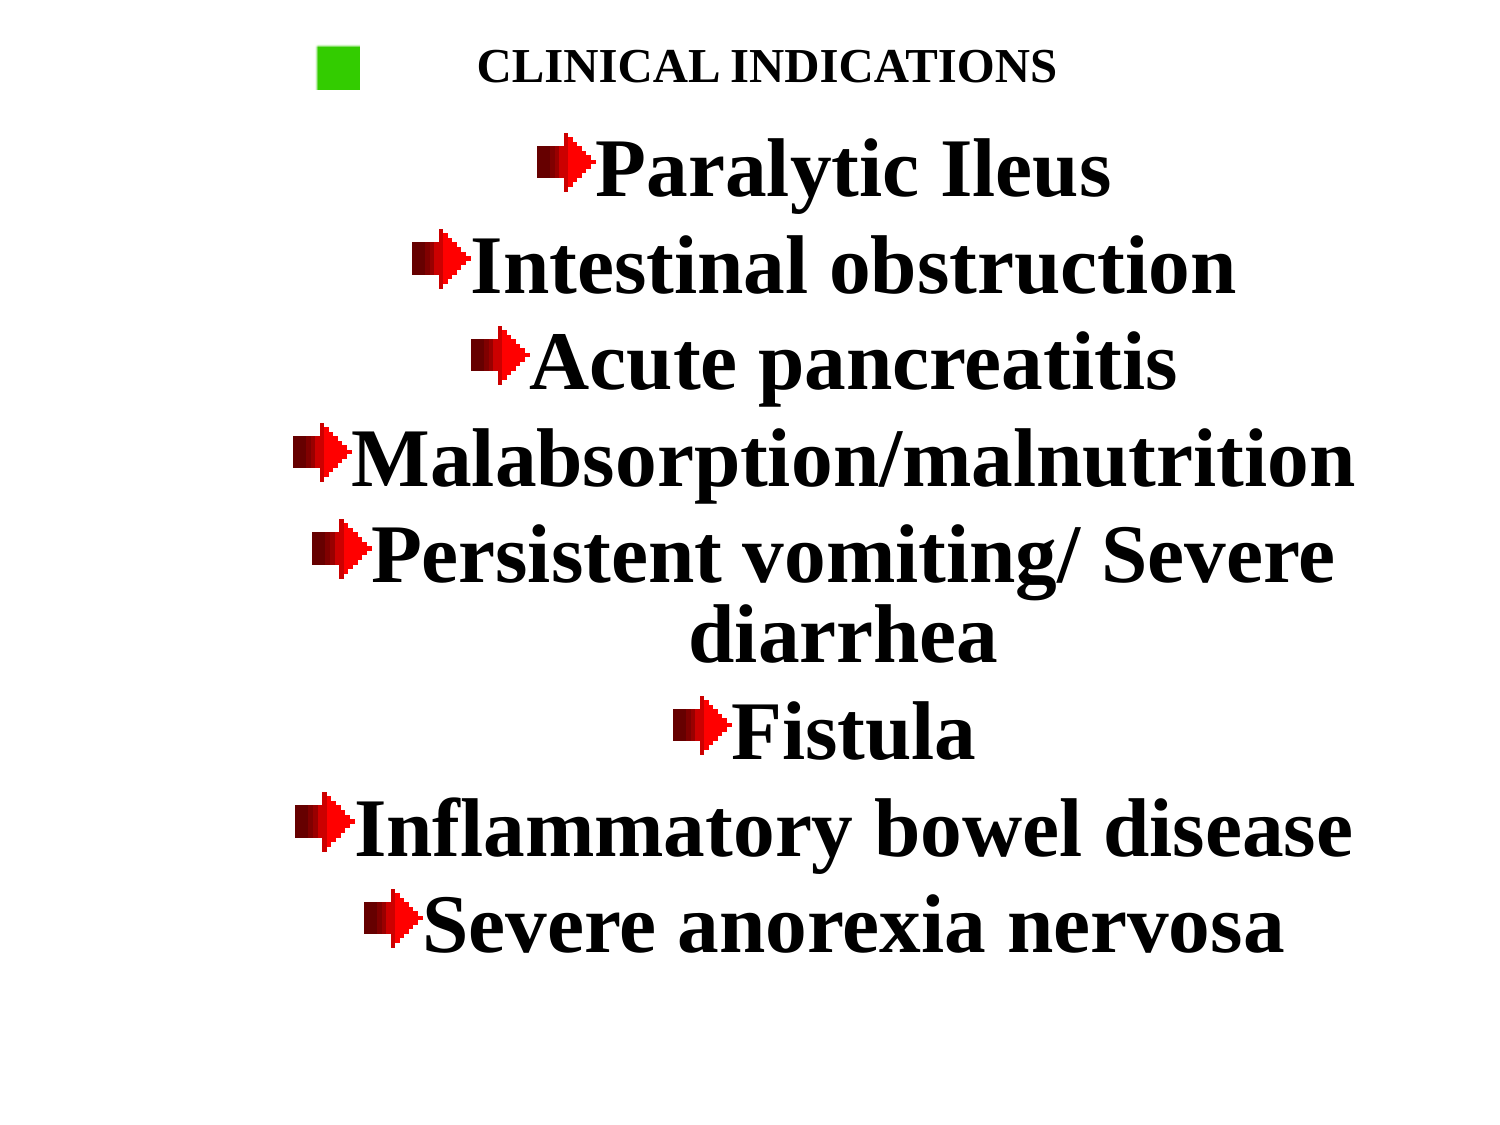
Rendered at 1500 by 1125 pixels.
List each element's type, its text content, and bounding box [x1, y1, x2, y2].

picture [364, 889, 423, 948]
picture [312, 519, 372, 579]
picture [673, 696, 732, 755]
picture [295, 792, 355, 852]
picture [537, 133, 596, 192]
picture [471, 326, 530, 385]
picture [412, 229, 471, 289]
title CLINICAL INDICATIONS [75, 26, 1425, 100]
picture [293, 423, 352, 482]
picture [307, 36, 360, 90]
list Paralytic Ileus Intestinal obstruction Acute pancreatitis Malabsorption/malnutrition Persistent vomiting/ Severe diarrhea Fistula Inflammatory bowel disease Severe anorexia nervosa [0, 125, 1500, 1088]
